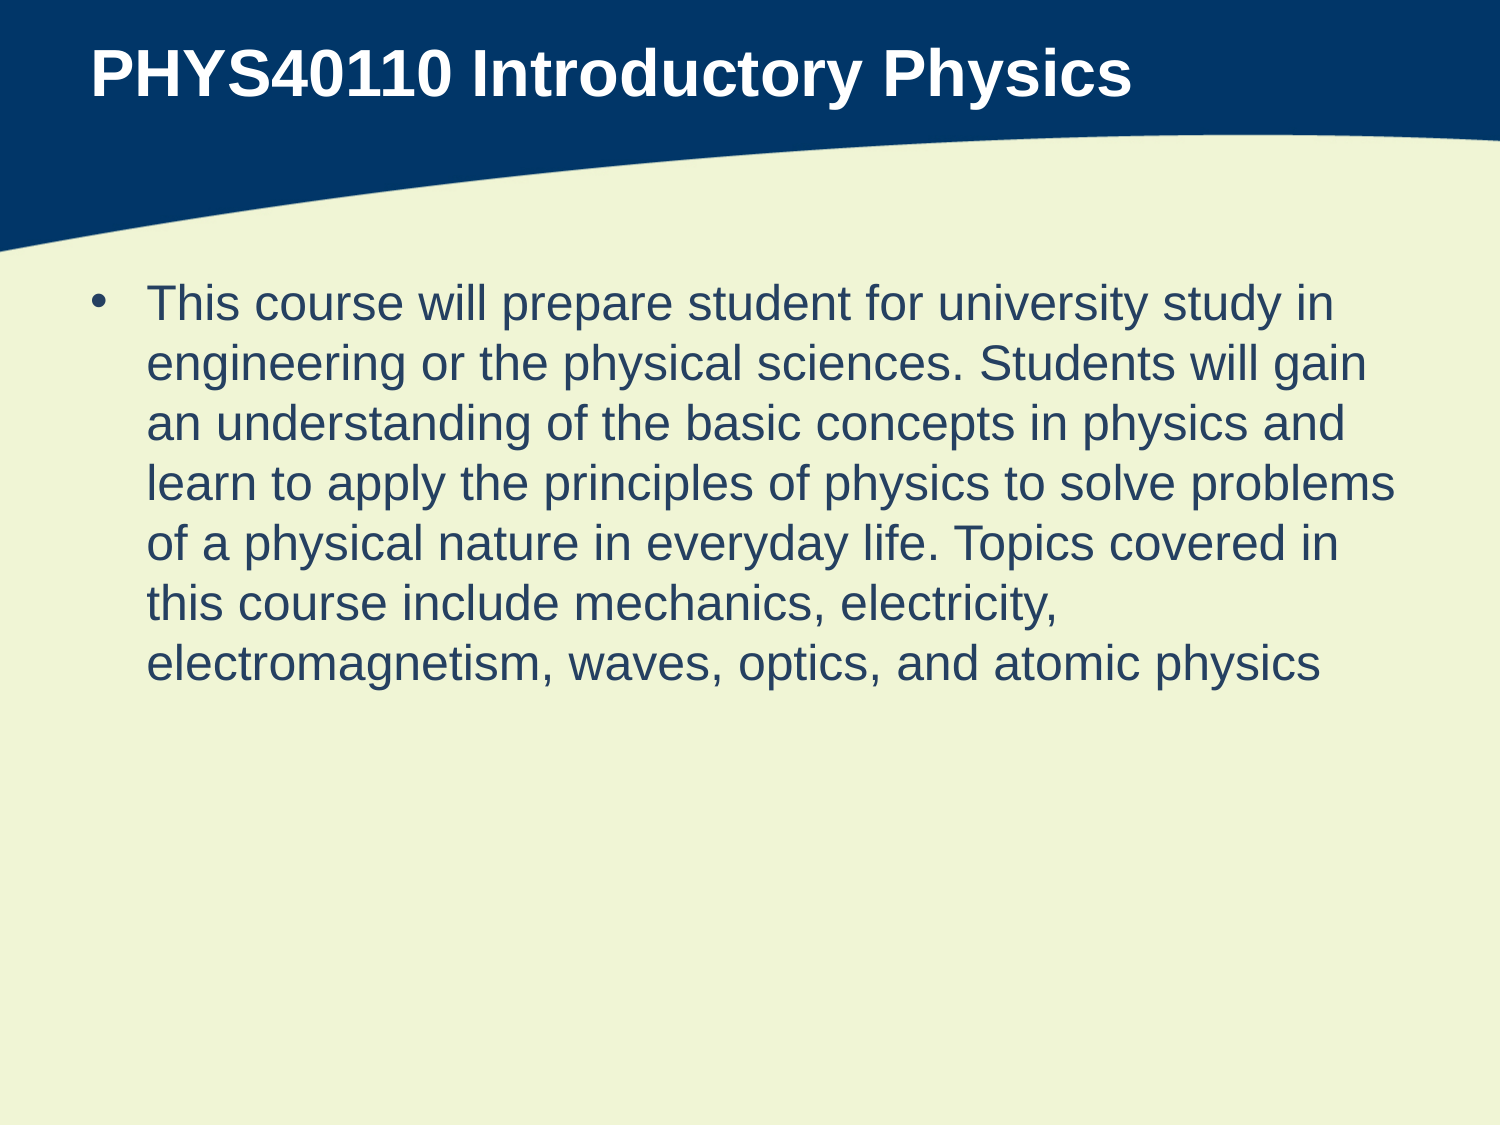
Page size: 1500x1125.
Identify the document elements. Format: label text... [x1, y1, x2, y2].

title PHYS40110 Introductory Physics [75, 35, 1425, 185]
list This course will prepare student for university study in engineering or the physical sciences. Students will gain an understanding of the basic concepts in physics and learn to apply the principles of physics to solve problems of a physical nature in everyday life. Topics covered in this course include mechanics, electricity, electromagnetism, waves, optics, and atomic physics [75, 262, 1425, 1005]
picture [0, 0, 1500, 1125]
